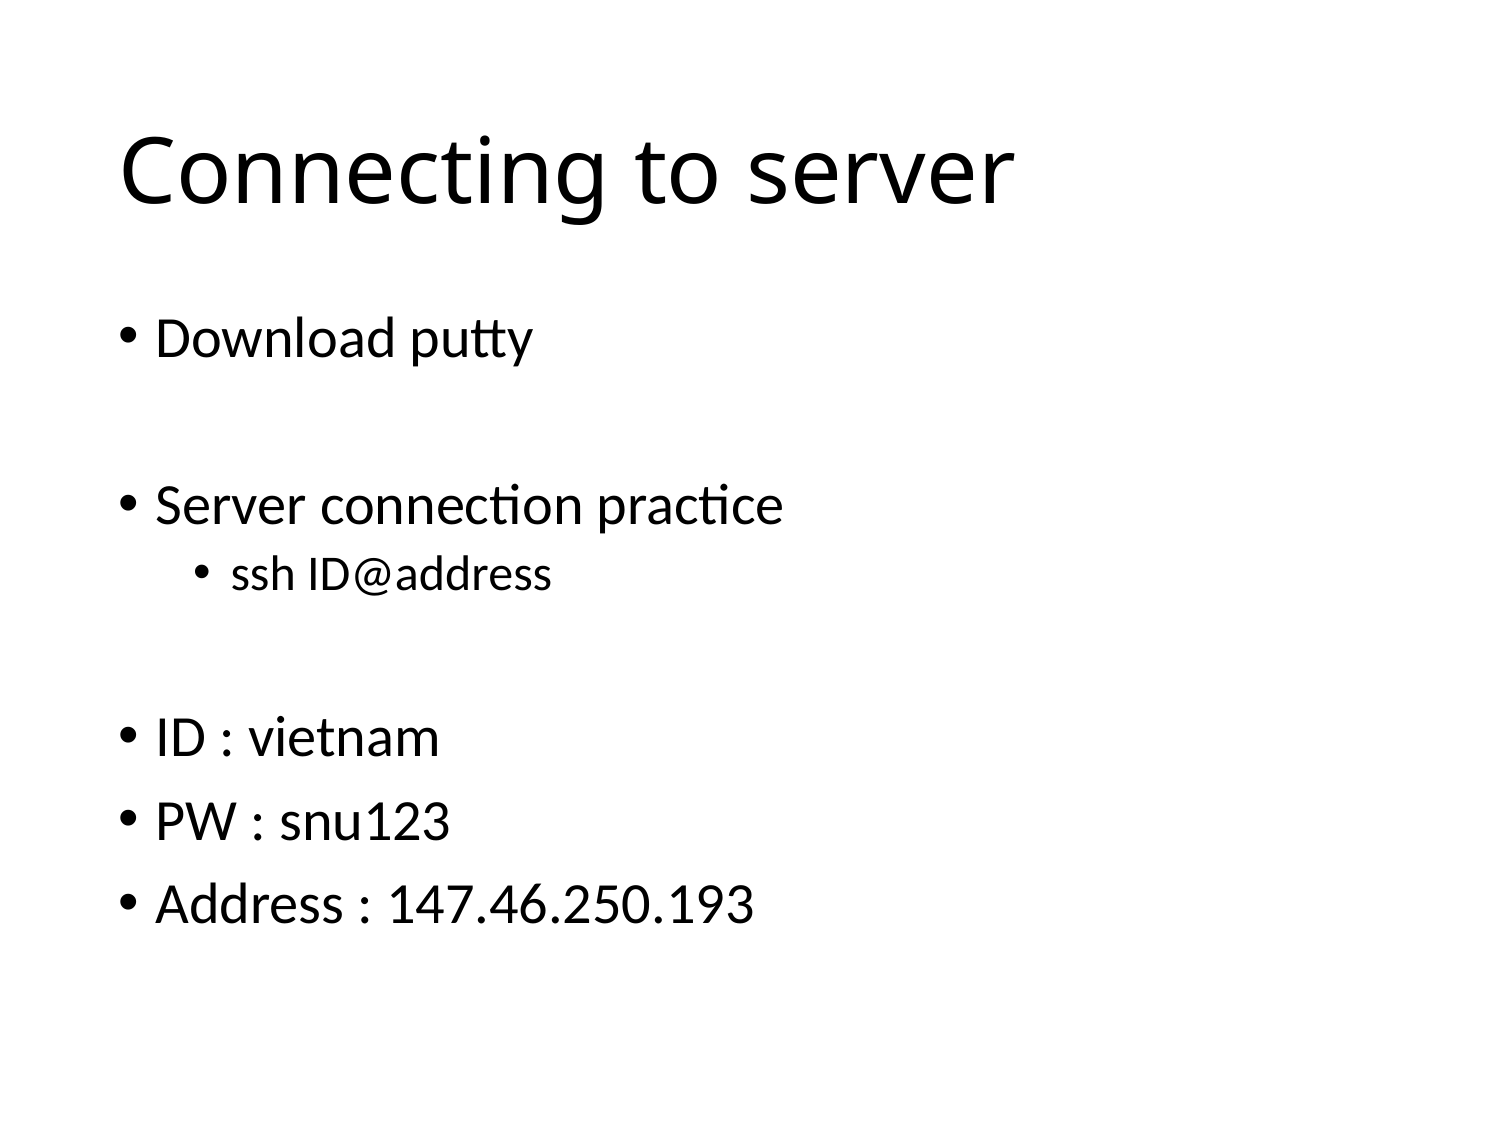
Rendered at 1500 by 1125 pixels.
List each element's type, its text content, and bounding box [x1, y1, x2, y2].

list Download putty Server connection practice ssh ID@address ID : vietnam PW : snu123 Address : 147.46.250.193 [103, 299, 1397, 1014]
title Connecting to server [103, 65, 1397, 283]
